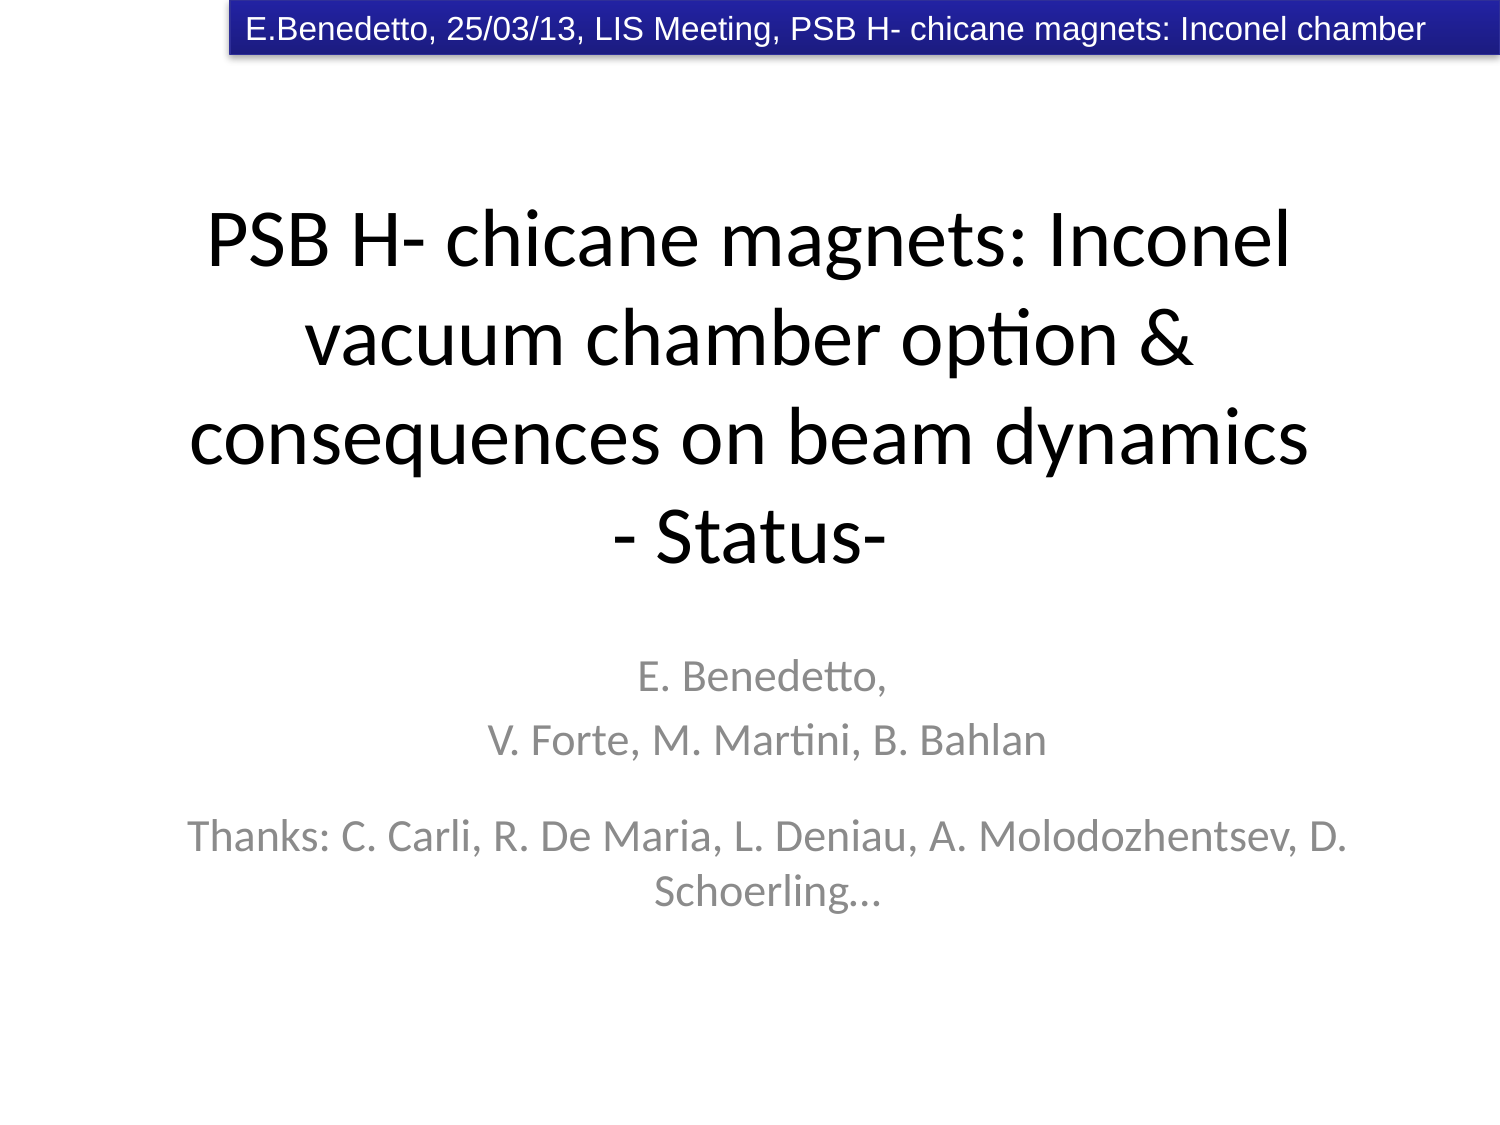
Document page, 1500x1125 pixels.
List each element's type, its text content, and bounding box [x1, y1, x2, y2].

title PSB H- chicane magnets: Inconel vacuum chamber option & consequences on beam dynamics - Status- [112, 172, 1388, 591]
subtitle E. Benedetto, V. Forte, M. Martini, B. Bahlan Thanks: C. Carli, R. De Maria, L. Deniau, A. Molodozhentsev, D. Schoerling… [123, 637, 1412, 925]
